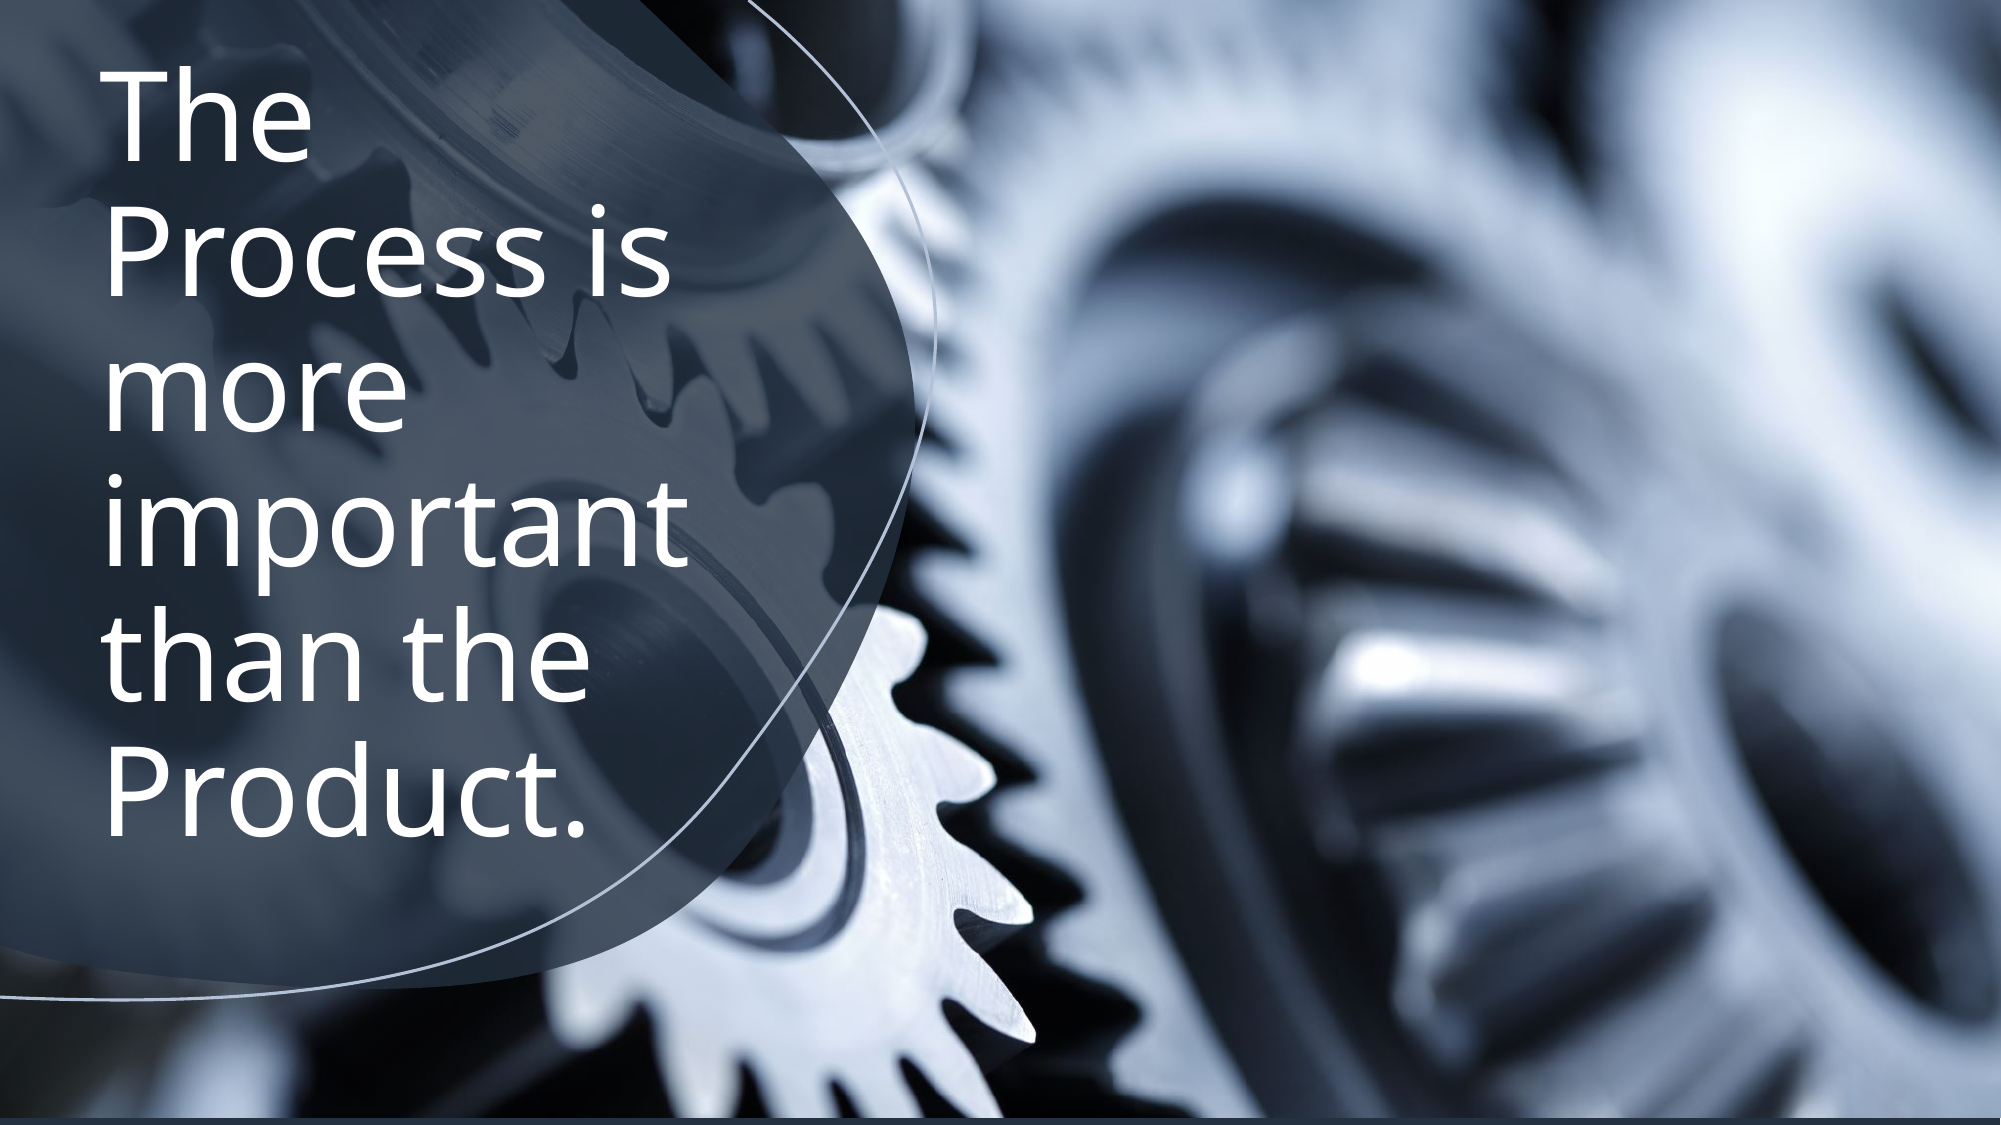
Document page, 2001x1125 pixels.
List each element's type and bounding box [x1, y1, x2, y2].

text_box [0, 1118, 2000, 1125]
picture [0, 0, 2001, 1118]
